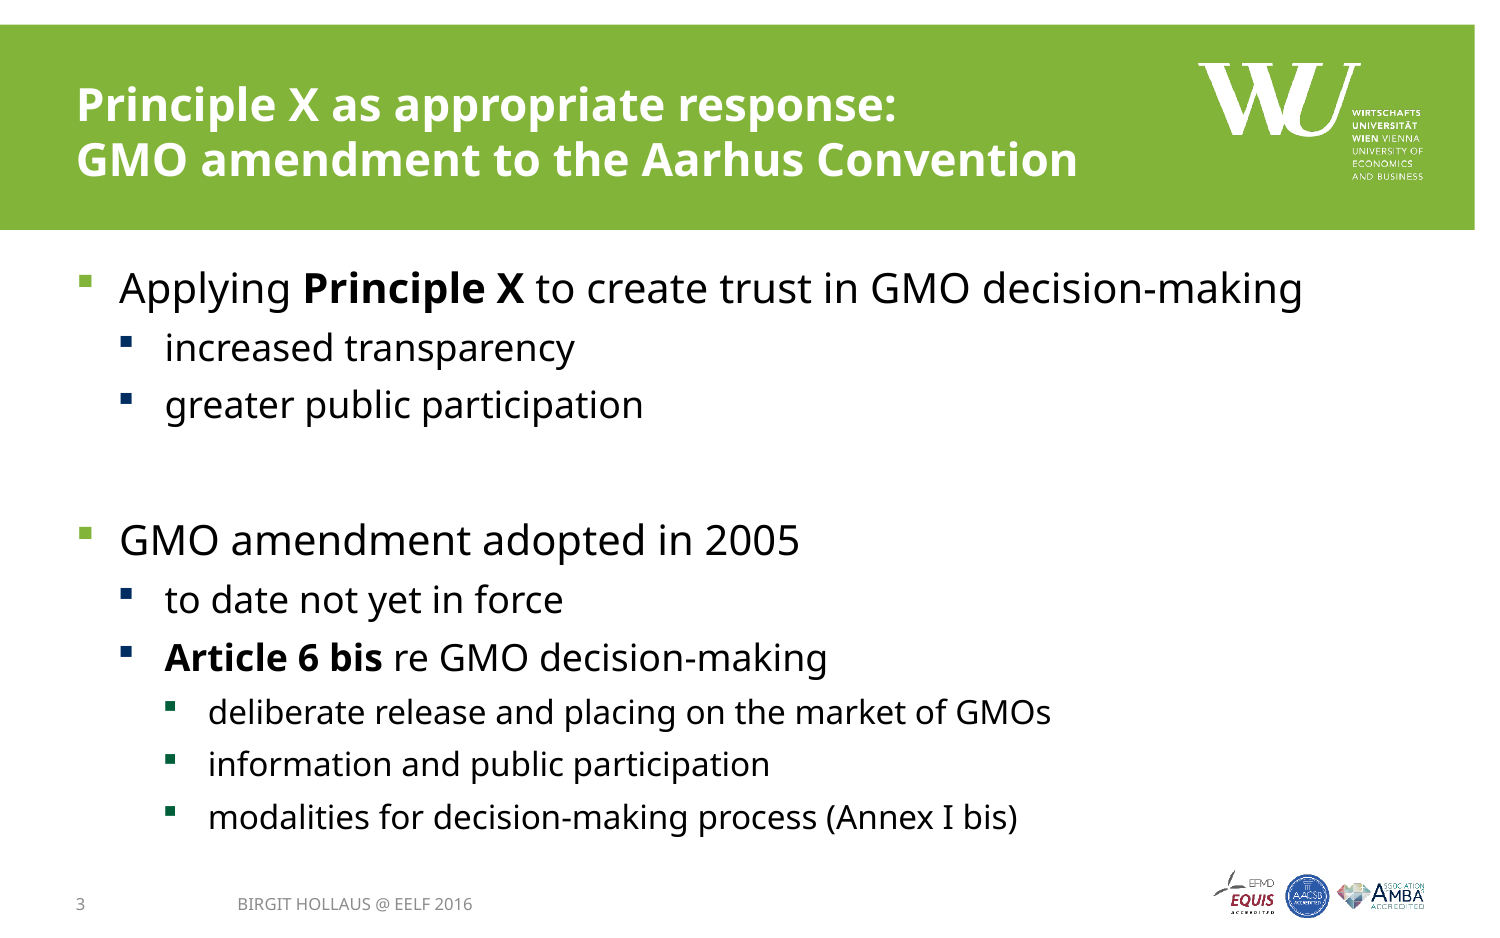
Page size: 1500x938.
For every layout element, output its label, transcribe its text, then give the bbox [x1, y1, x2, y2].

slide_number 3 [75, 880, 223, 931]
title Principle X as appropriate response: GMO amendment to the Aarhus Convention [75, 52, 1223, 209]
picture [1213, 870, 1424, 918]
footer Birgit Hollaus @ EELF 2016 [223, 880, 750, 931]
picture [1223, 63, 1423, 182]
list Applying Principle X to create trust in GMO decision-making increased transparency greater public participation GMO amendment adopted in 2005 to date not yet in force Article 6 bis re GMO decision-making deliberate release and placing on the market of GMOs information and public participation modalities for decision-making process (Annex I bis) [75, 253, 1471, 854]
